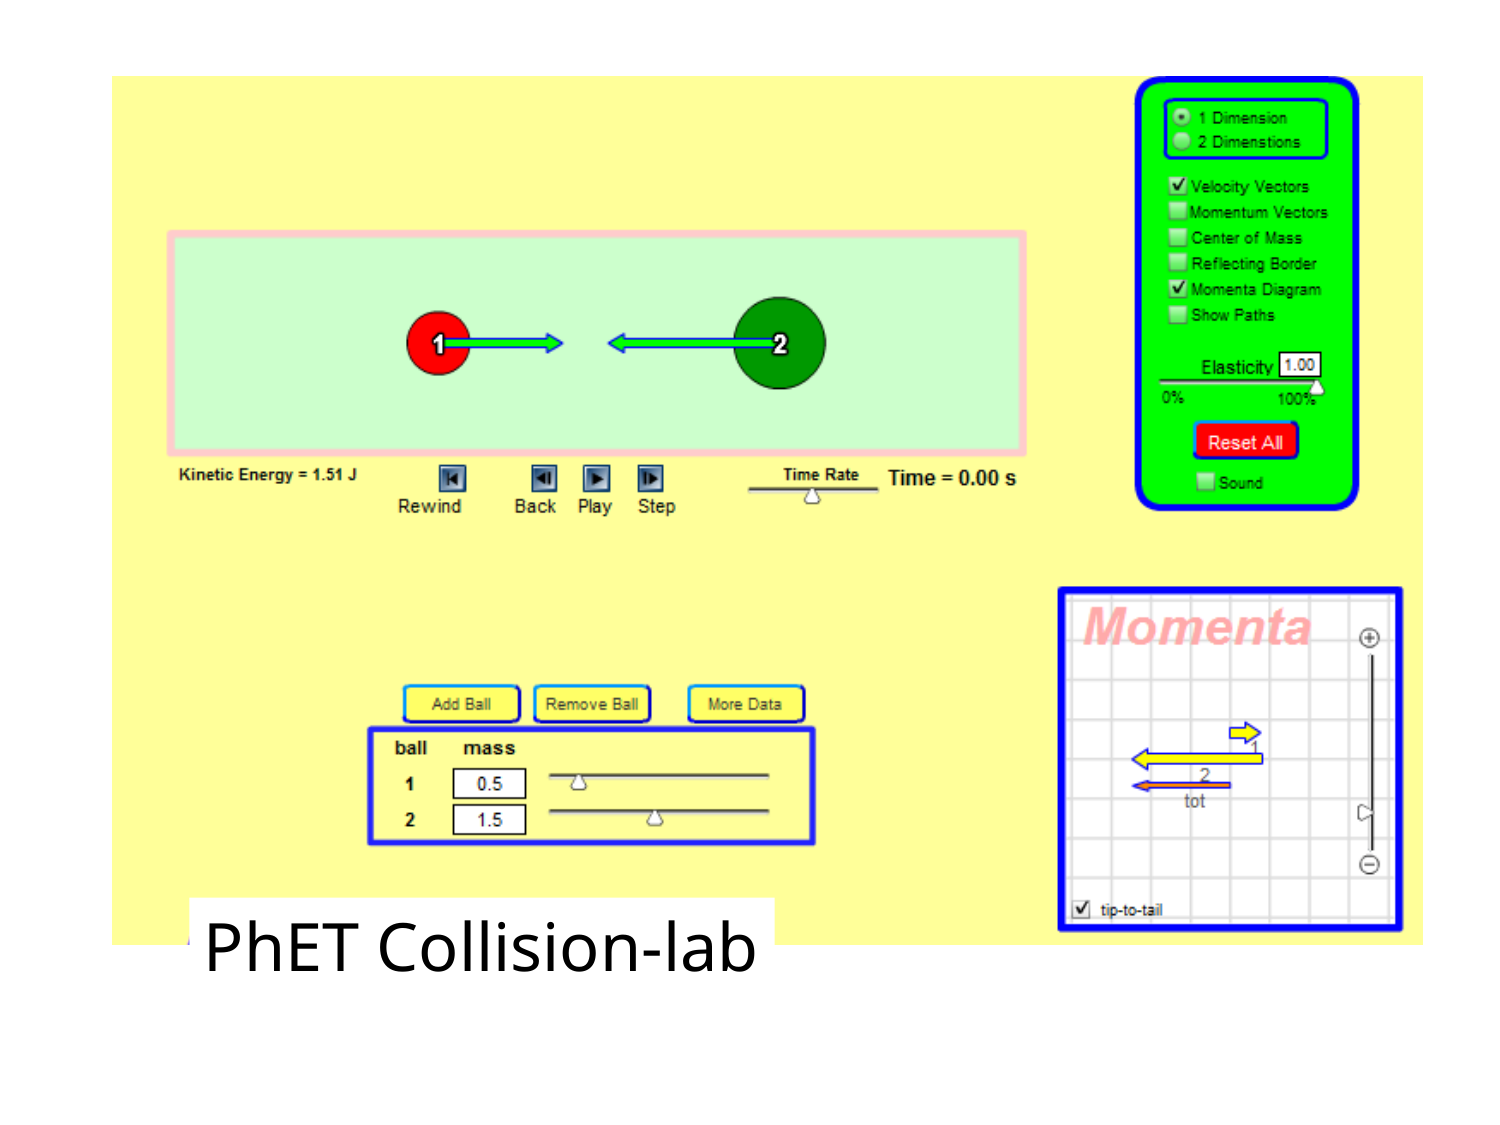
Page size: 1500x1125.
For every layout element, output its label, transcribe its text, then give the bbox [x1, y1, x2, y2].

text_box PhET Collision-lab [189, 953, 775, 993]
picture [111, 75, 1423, 945]
